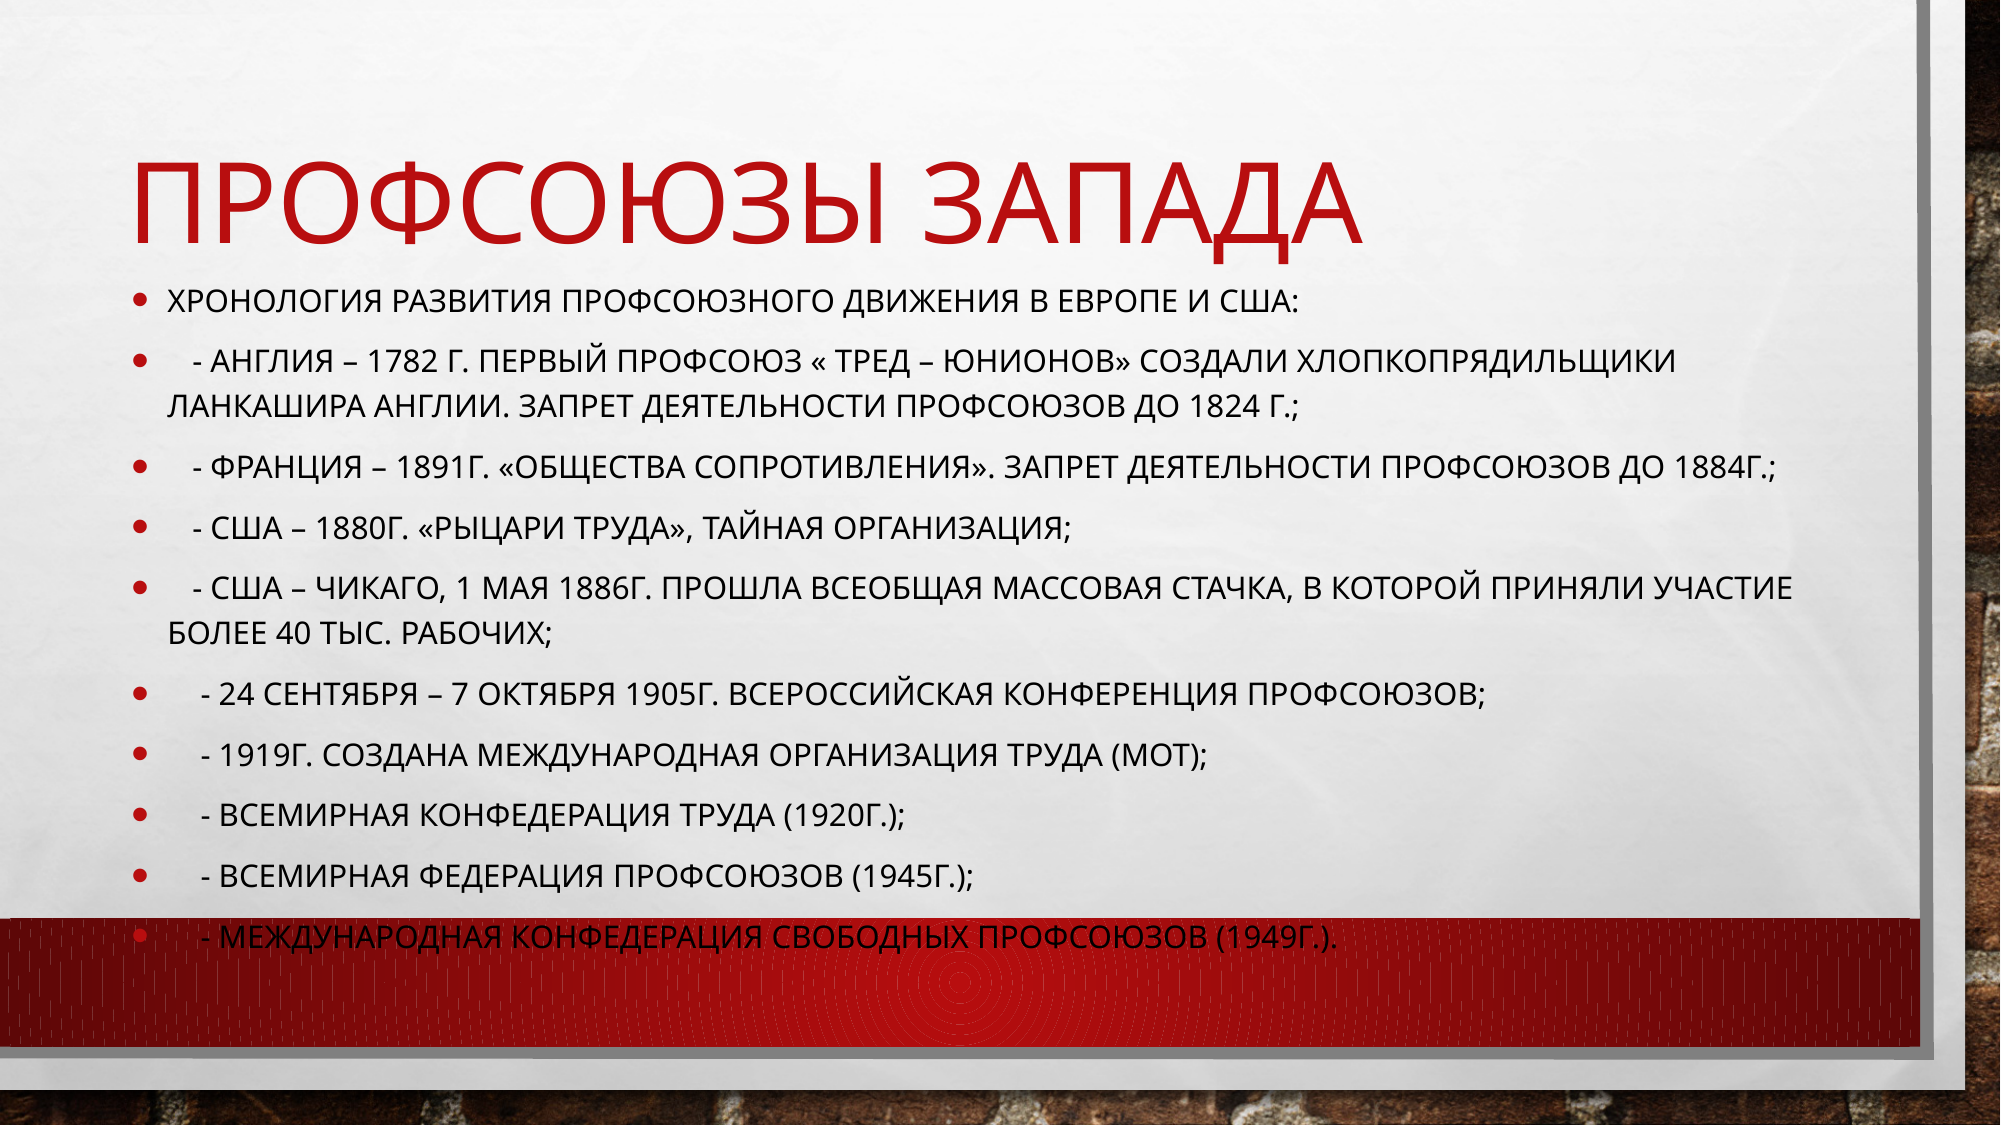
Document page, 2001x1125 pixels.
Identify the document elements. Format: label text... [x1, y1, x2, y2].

picture [0, 0, 2000, 1125]
title Профсоюзы запада [112, 112, 1818, 302]
list Хронология развития профсоюзного движения в Европе и США: - Англия – 1782 г. Первый профсоюз « тред – юнионов» создали хлопкопрядильщики Ланкашира Англии. Запрет деятельности профсоюзов до 1824 г.; - Франция – 1891г. «Общества сопротивления». Запрет деятельности профсоюзов до 1884г.; - США – 1880г. «Рыцари труда», тайная организация; - США – Чикаго, 1 мая 1886г. Прошла всеобщая массовая стачка, в которой приняли участие более 40 тыс. рабочих; - 24 сентября – 7 октября 1905г. Всероссийская конференция профсоюзов; - 1919г. Создана Международная организация труда (МОТ); - Всемирная конфедерация труда (1920г.); - Всемирная федерация профсоюзов (1945г.); - Международная конфедерация свободных профсоюзов (1949г.). [116, 265, 1822, 976]
